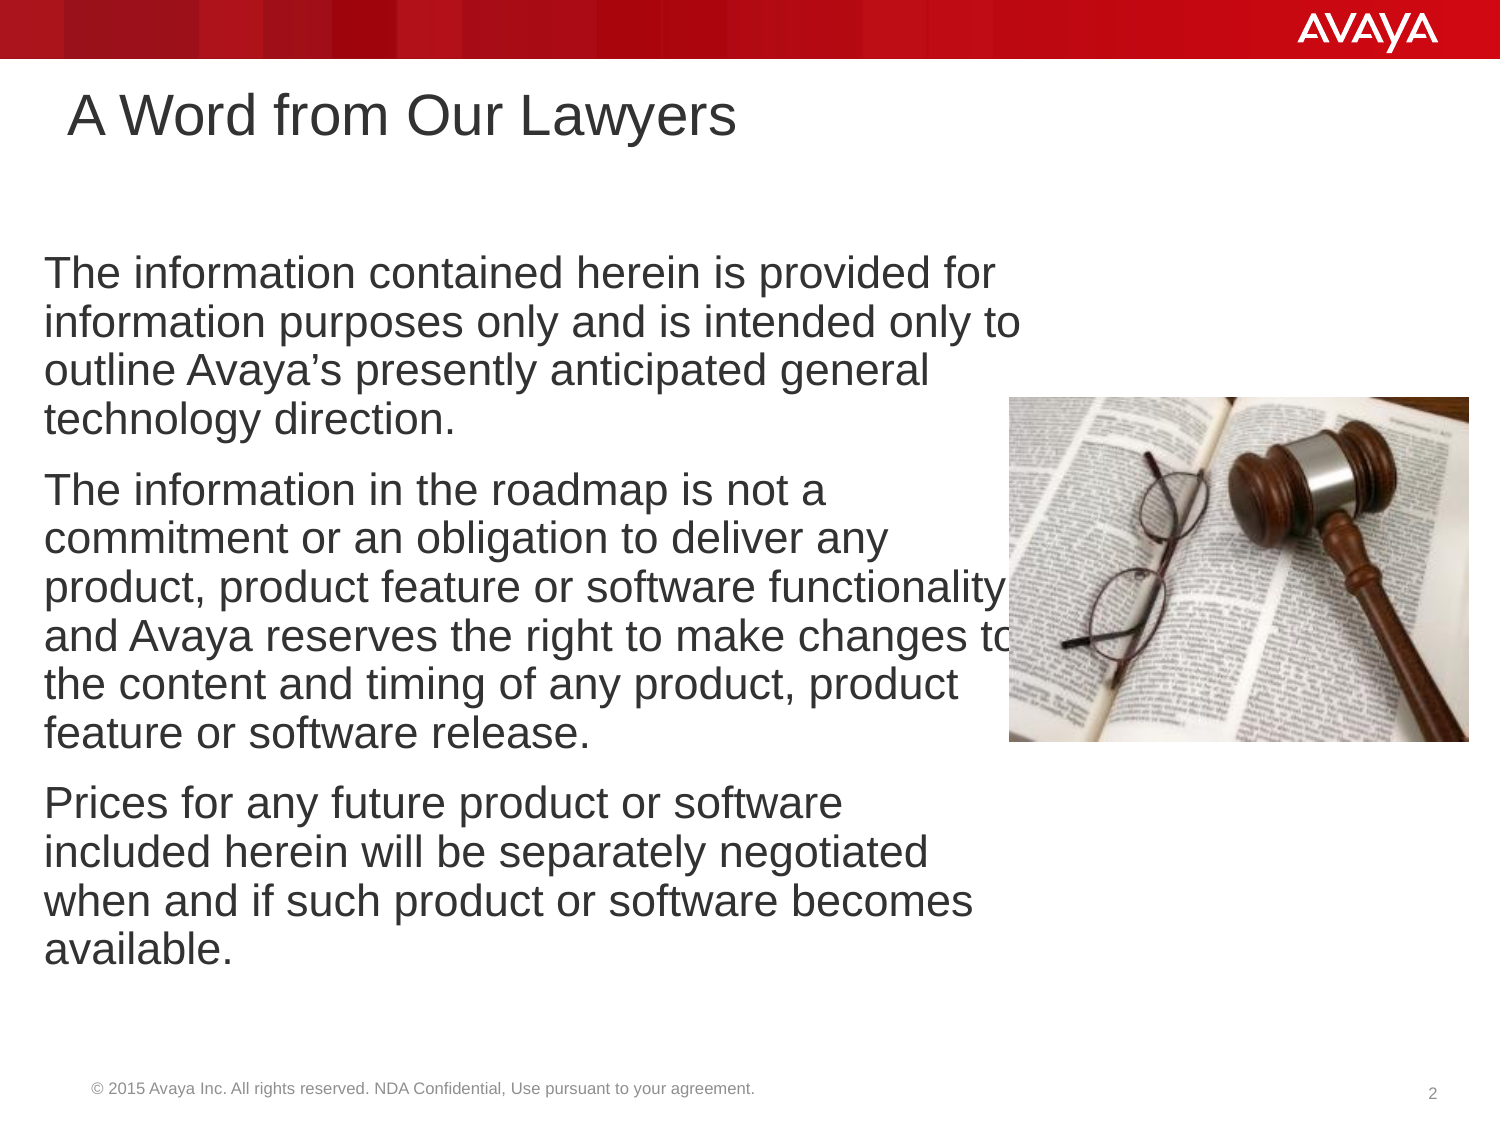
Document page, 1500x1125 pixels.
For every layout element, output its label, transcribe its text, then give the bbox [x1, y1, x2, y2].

list The information contained herein is provided for information purposes only and is intended only to outline Avaya’s presently anticipated general technology direction. The information in the roadmap is not a commitment or an obligation to deliver any product, product feature or software functionality and Avaya reserves the right to make changes to the content and timing of any product, product feature or software release. Prices for any future product or software included herein will be separately negotiated when and if such product or software becomes available. [28, 242, 1039, 986]
text_box A Word from Our Lawyers [52, 77, 1403, 216]
picture [1009, 397, 1469, 742]
